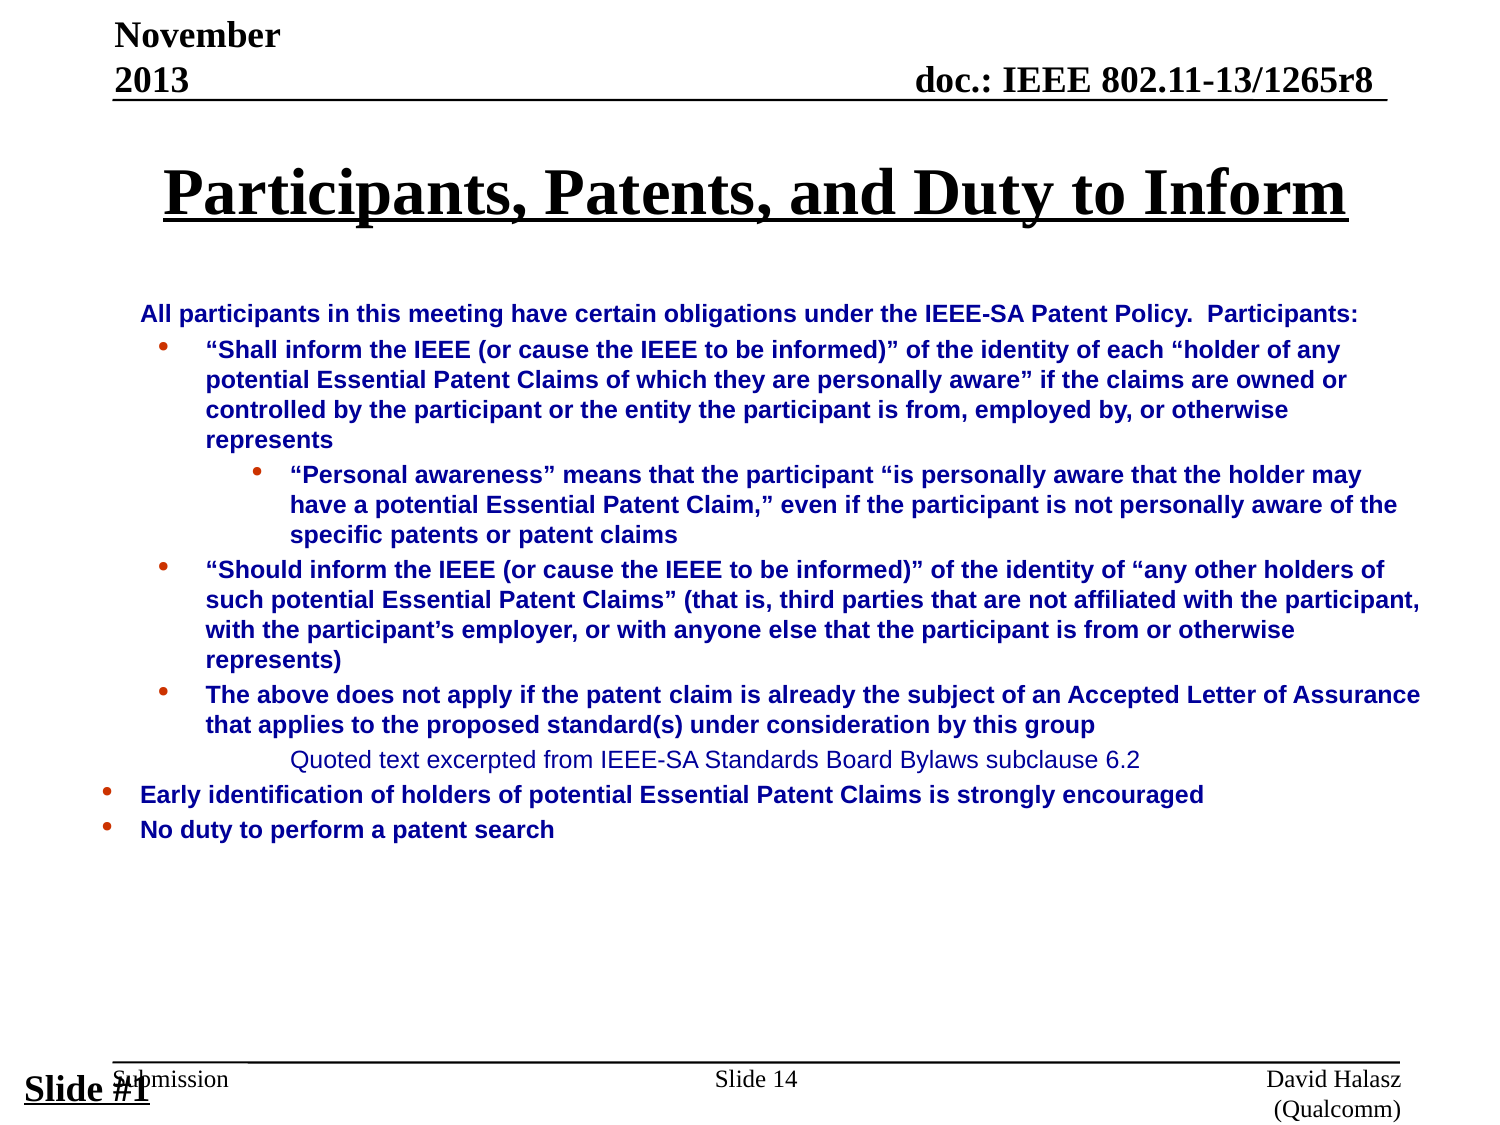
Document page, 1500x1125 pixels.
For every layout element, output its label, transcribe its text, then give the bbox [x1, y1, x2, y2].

footer David Halasz (Qualcomm) [1264, 1061, 1402, 1093]
text_box [87, 37, 1438, 163]
slide_number Slide 14 [712, 1061, 800, 1093]
title Participants, Patents, and Duty to Inform [62, 137, 1451, 238]
text_box All participants in this meeting have certain obligations under the IEEE-SA Patent Policy. Participants: “Shall inform the IEEE (or cause the IEEE to be informed)” of the identity of each “holder of any potential Essential Patent Claims of which they are personally aware” if the claims are owned or controlled by the participant or the entity the participant is from, employed by, or otherwise represents “Personal awareness” means that the participant “is personally aware that the holder may have a potential Essential Patent Claim,” even if the participant is not personally aware of the specific patents or patent claims “Should inform the IEEE (or cause the IEEE to be informed)” of the identity of “any other holders of such potential Essential Patent Claims” (that is, third parties that are not affiliated with the participant, with the participant’s employer, or with anyone else that the participant is from or otherwise represents) The above does not apply if the patent claim is already the subject of an Accepted Letter of Assurance that applies to the proposed standard(s) under consideration by this group Quoted text excerpted from IEEE-SA Standards Board Bylaws subclause 6.2 Early identification of holders of potential Essential Patent Claims is strongly encouraged No duty to perform a patent search [87, 262, 1438, 913]
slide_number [114, 54, 333, 101]
text_box Slide #1 [9, 1056, 166, 1116]
